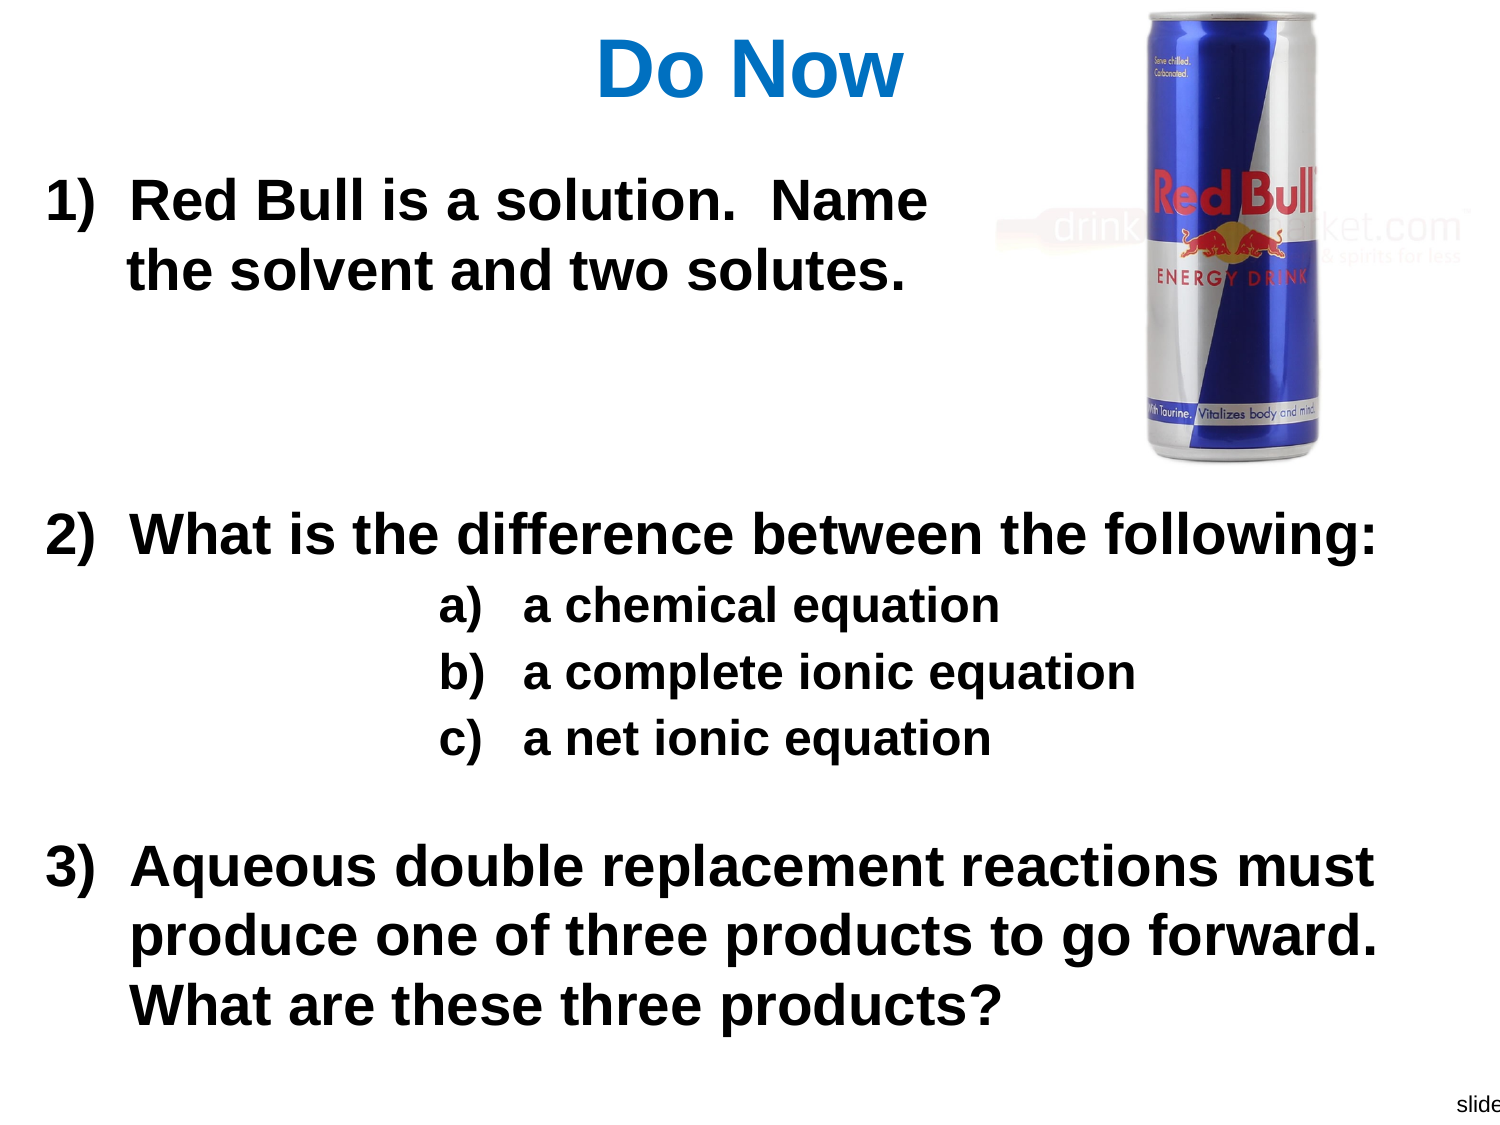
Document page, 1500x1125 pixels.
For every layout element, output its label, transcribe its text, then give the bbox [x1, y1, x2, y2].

list Red Bull is a solution. Name the solvent and two solutes. What is the difference between the following: a chemical equation a complete ionic equation a net ionic equation Aqueous double replacement reactions must produce one of three products to go forward. What are these three products? [30, 154, 1470, 1054]
title Do Now [30, 4, 989, 125]
picture [995, 0, 1471, 476]
